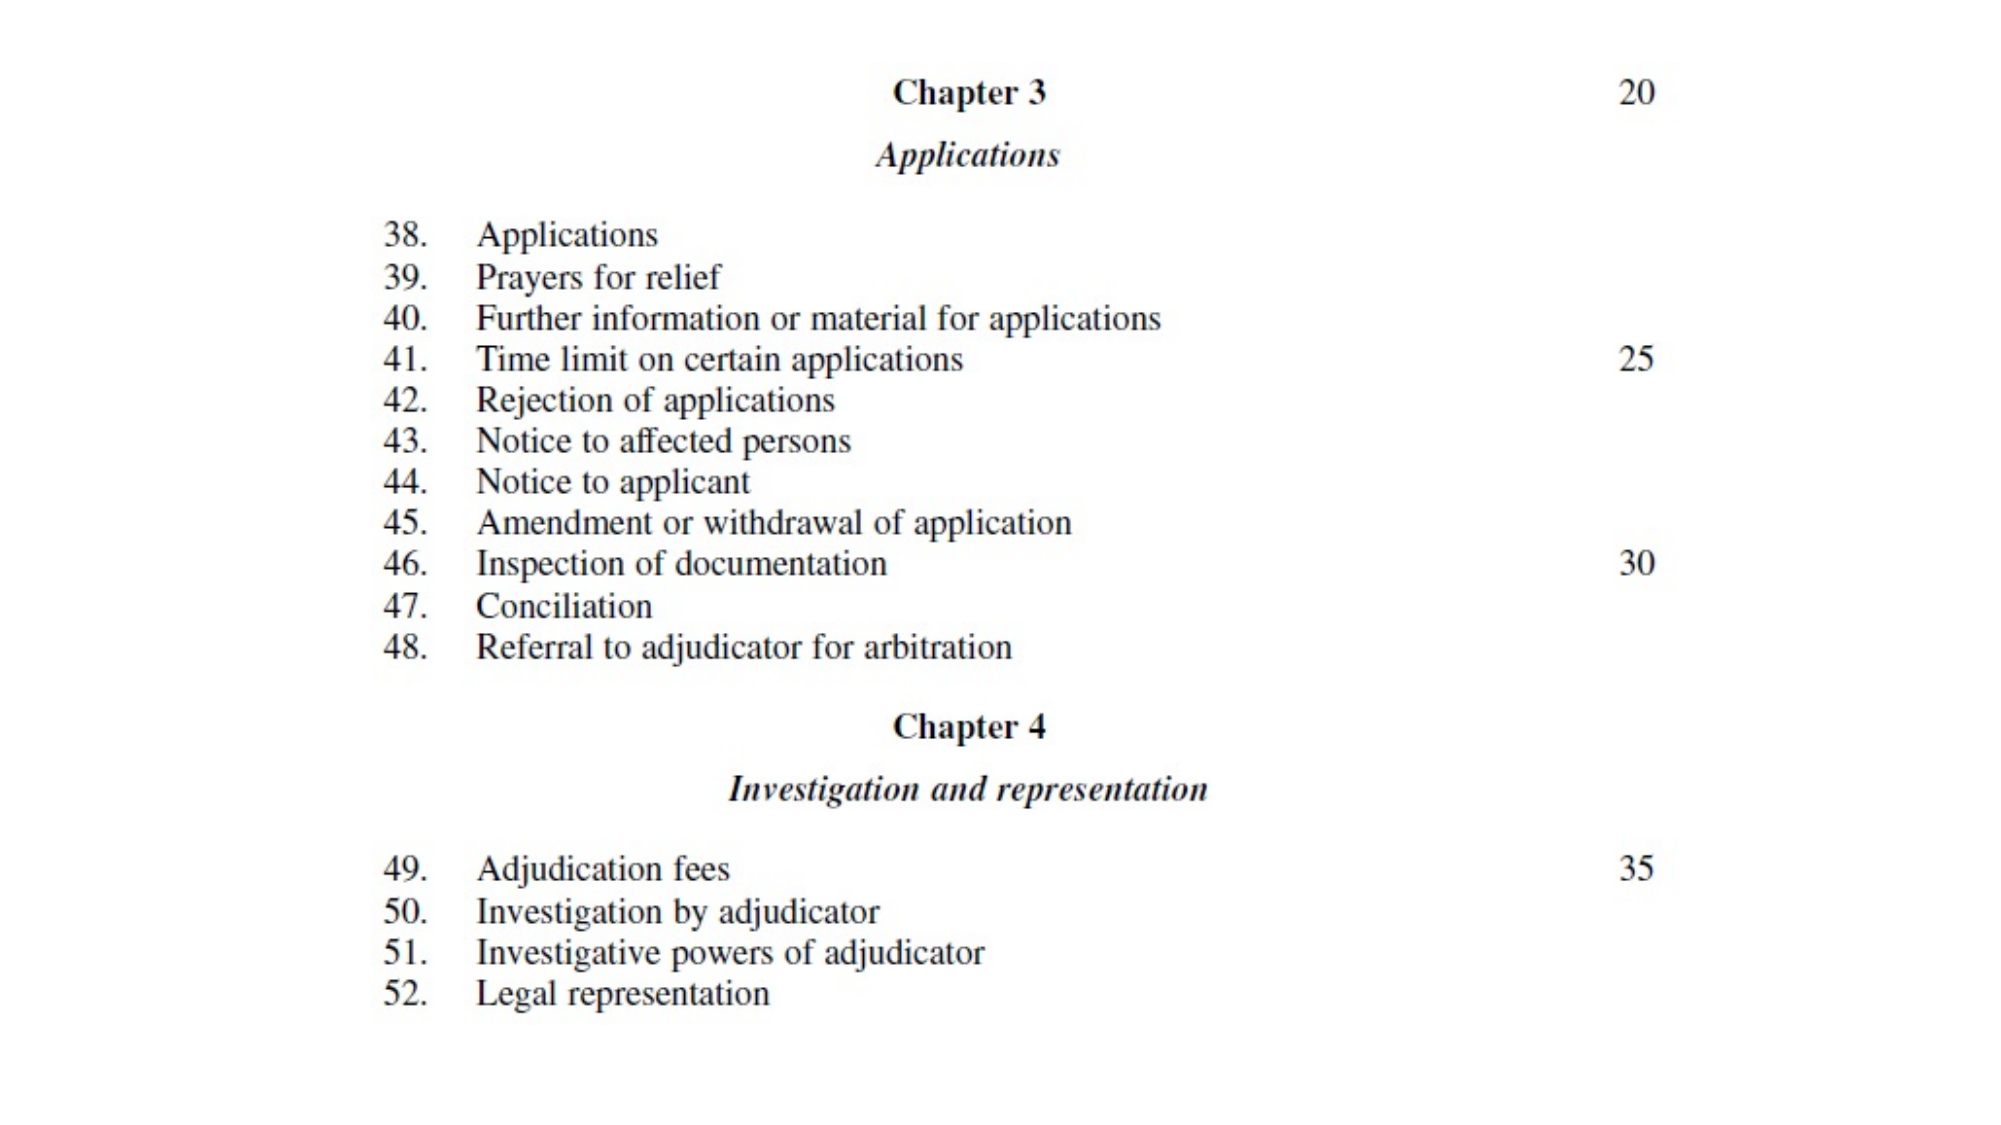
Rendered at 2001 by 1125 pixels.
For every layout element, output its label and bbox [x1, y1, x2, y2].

picture [371, 62, 1705, 1025]
